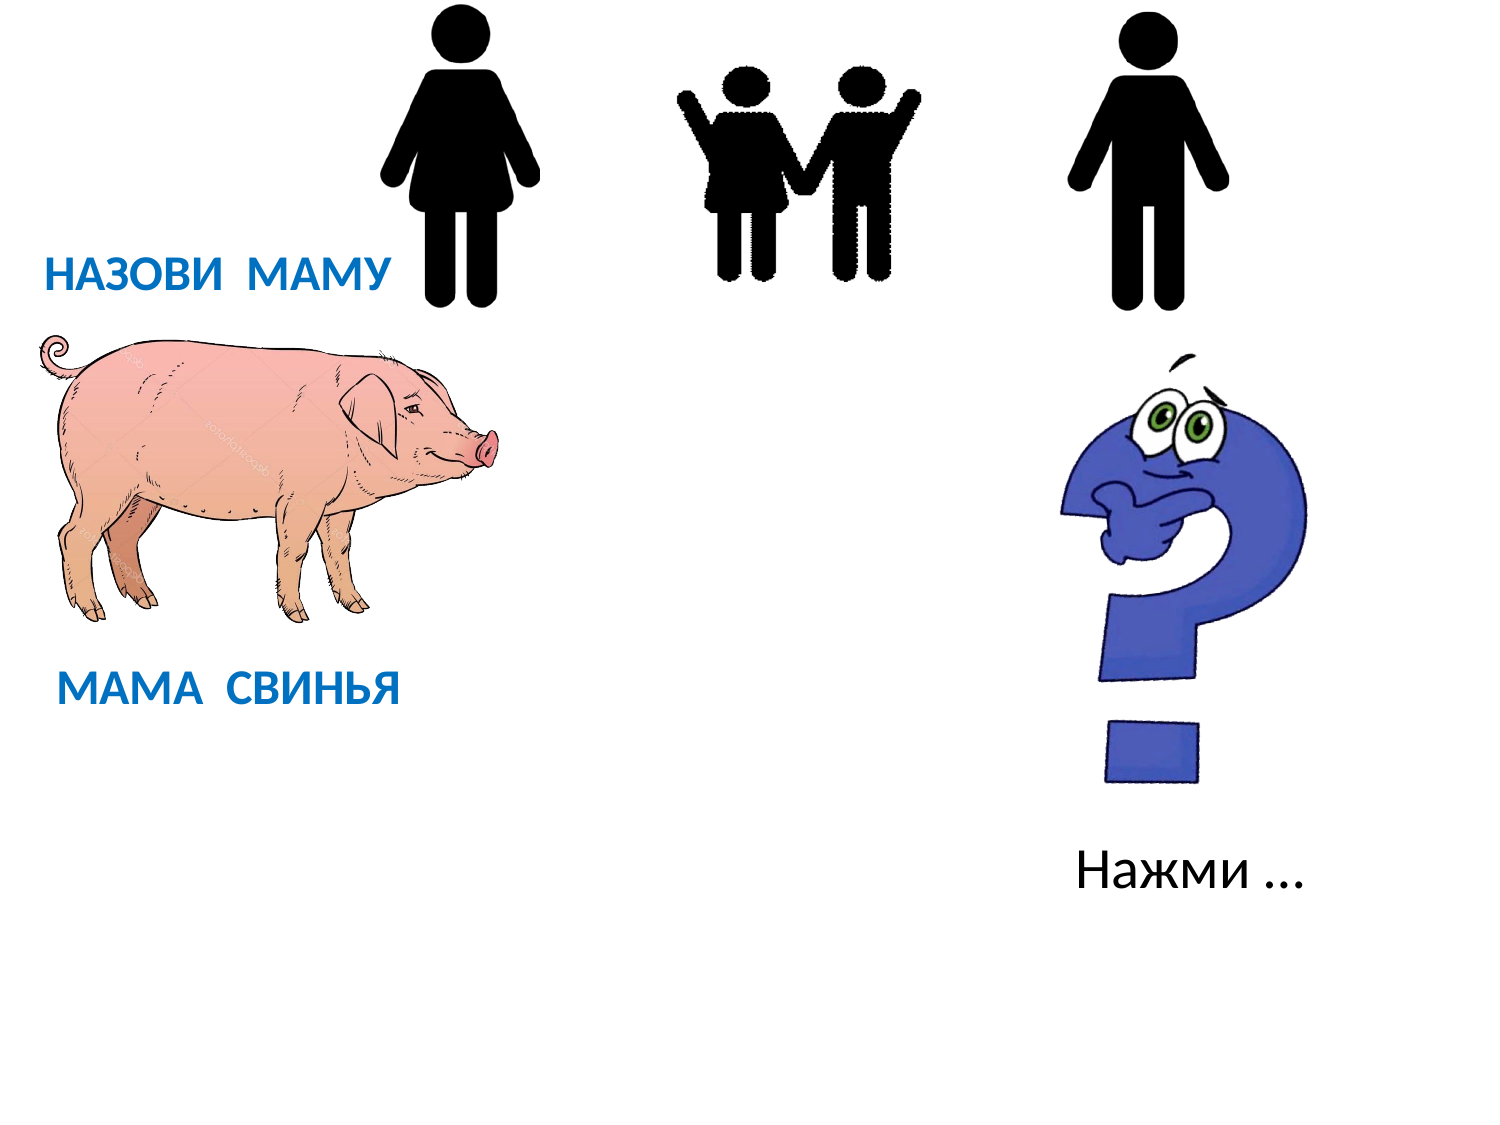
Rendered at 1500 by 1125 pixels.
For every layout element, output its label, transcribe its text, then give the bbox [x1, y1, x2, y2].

text_box Мама Свинья [41, 636, 432, 759]
picture [666, 54, 949, 291]
picture [1034, 339, 1345, 798]
picture [1056, 0, 1247, 315]
text_box Назови маму [29, 196, 345, 325]
text_box Нажми … [974, 822, 1406, 908]
picture [29, 325, 506, 627]
picture [348, 0, 563, 316]
